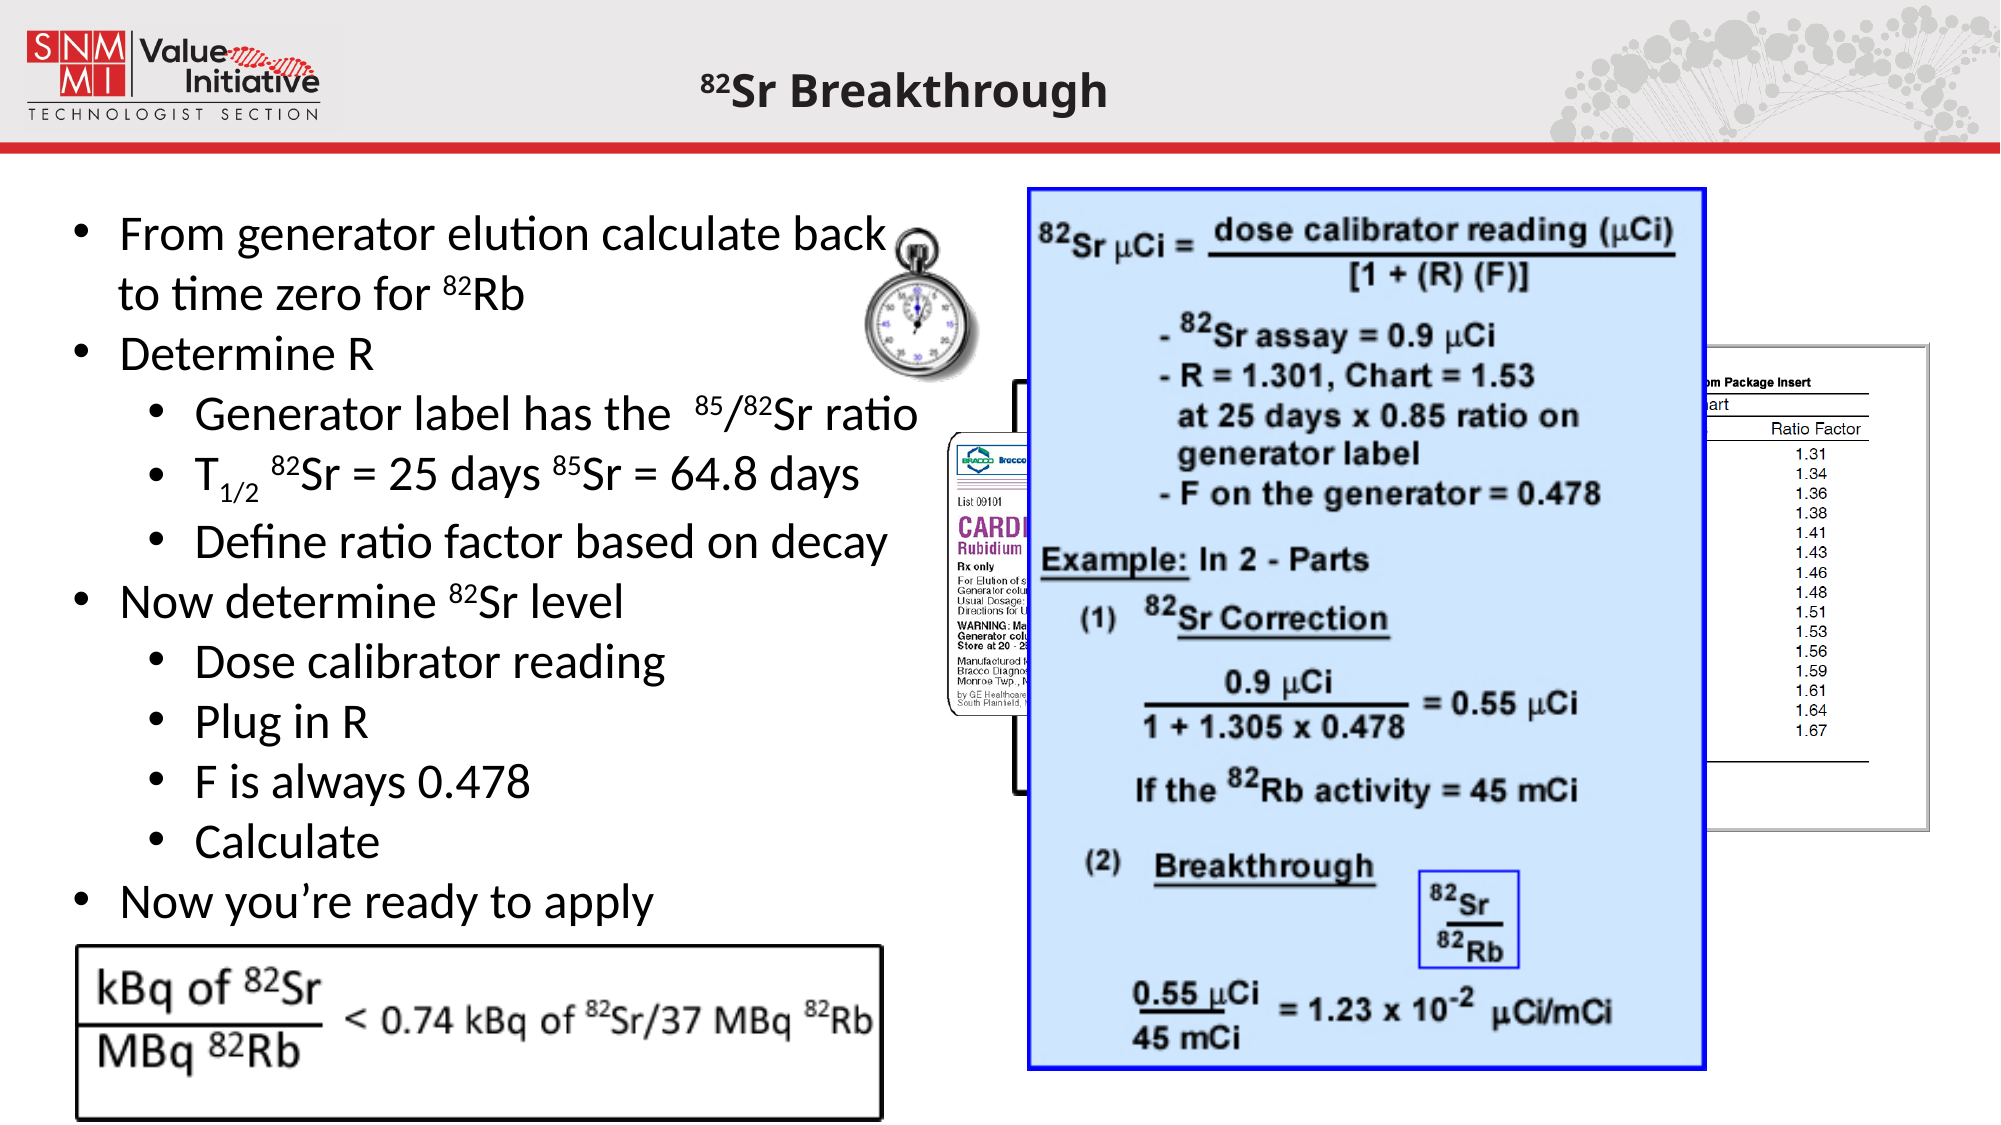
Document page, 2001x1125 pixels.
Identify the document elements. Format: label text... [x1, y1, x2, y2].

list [1012, 724, 1022, 796]
picture [863, 226, 983, 385]
text_box From generator elution calculate back to time zero for 82Rb Determine R Generator label has the 85/82Sr ratio T1/2 82Sr = 25 days 85Sr = 64.8 days Define ratio factor based on decay Now determine 82Sr level Dose calibrator reading Plug in R F is always 0.478 Calculate Now you’re ready to apply [57, 192, 934, 936]
picture [74, 943, 884, 1122]
title 82Sr Breakthrough [700, 61, 1308, 121]
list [1012, 379, 1022, 430]
picture [945, 187, 1930, 1071]
picture [23, 22, 343, 132]
picture [1549, 5, 2000, 142]
